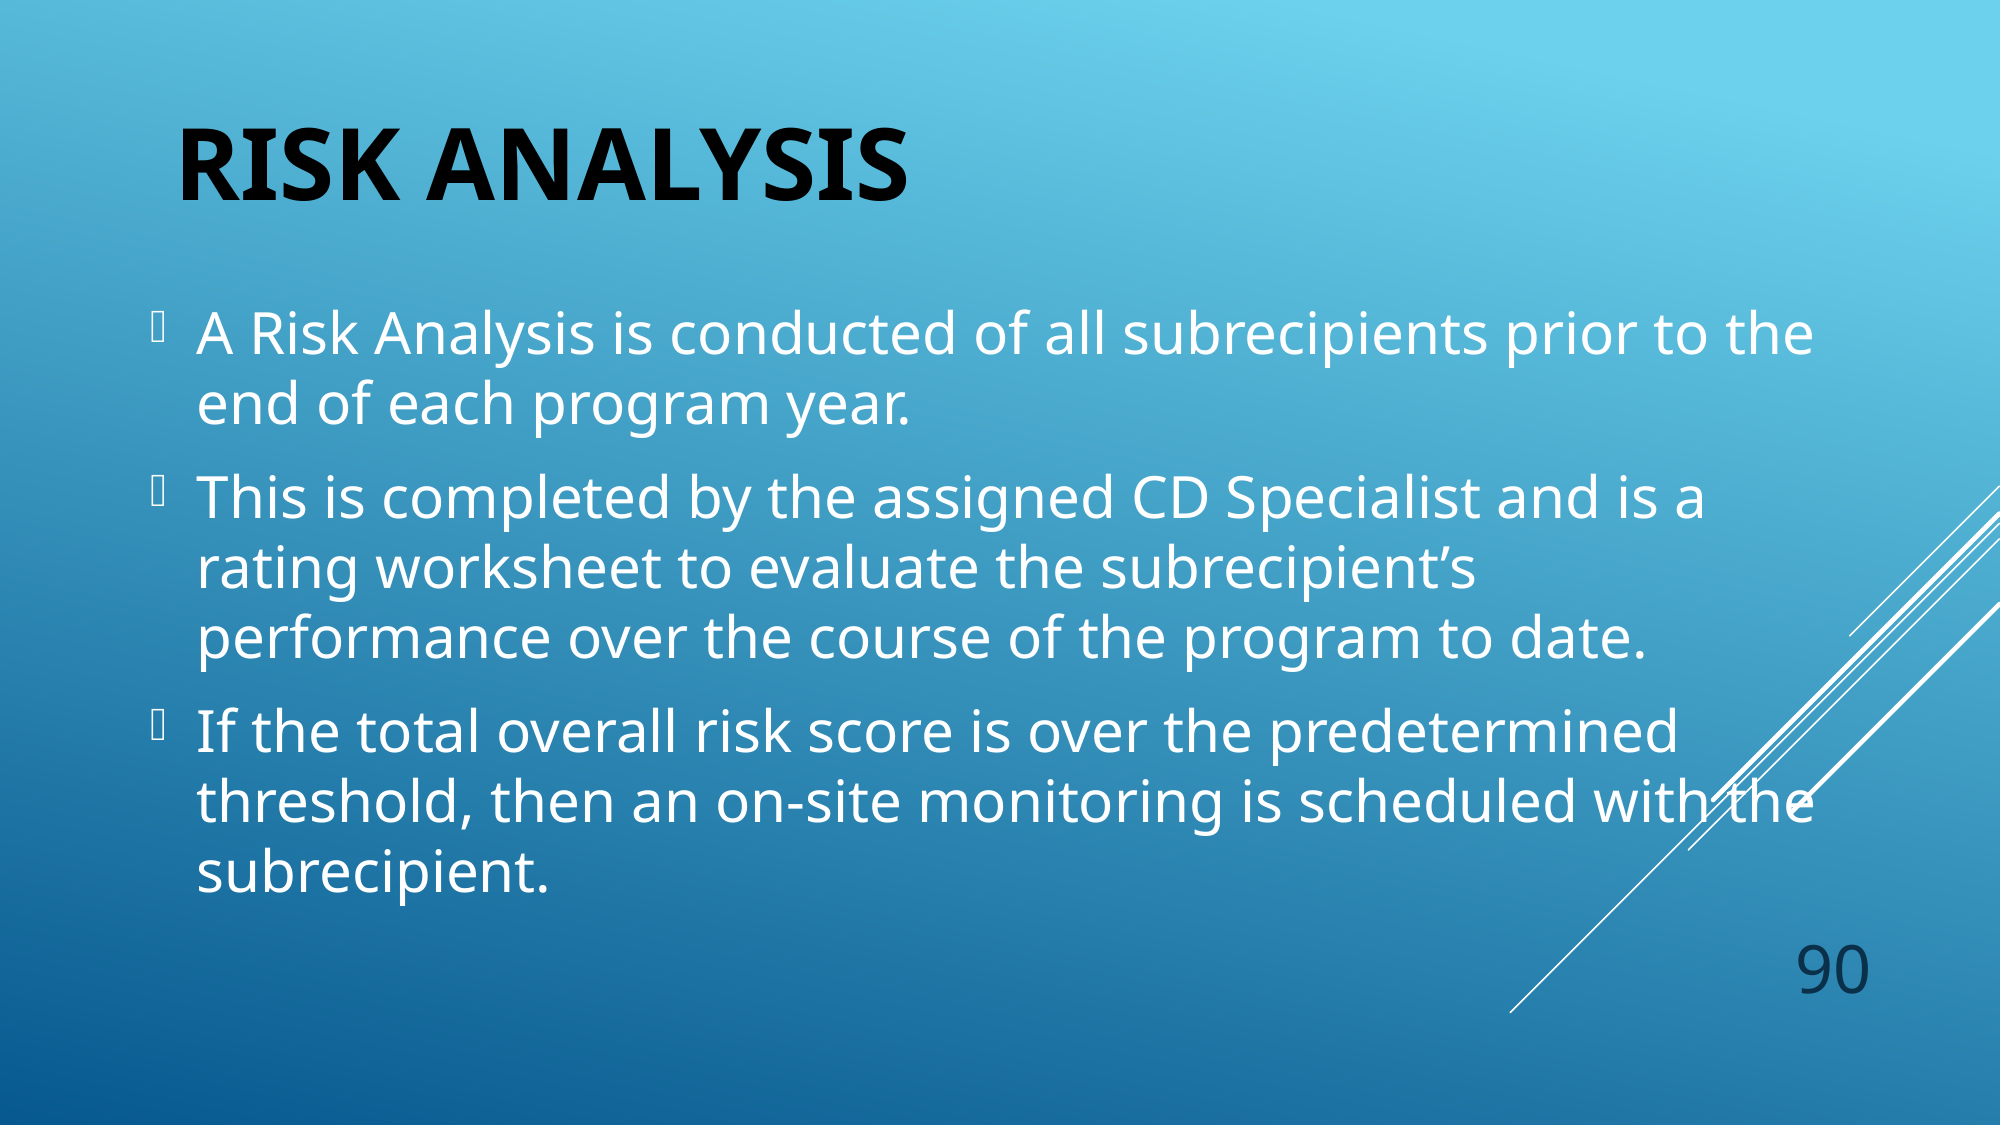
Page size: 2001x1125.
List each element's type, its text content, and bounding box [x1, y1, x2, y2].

title Risk analysis [159, 36, 1560, 284]
slide_number 90 [1700, 915, 1888, 1025]
list A Risk Analysis is conducted of all subrecipients prior to the end of each program year. This is completed by the assigned CD Specialist and is a rating worksheet to evaluate the subrecipient’s performance over the course of the program to date. If the total overall risk score is over the predetermined threshold, then an on-site monitoring is scheduled with the subrecipient. [135, 360, 1836, 840]
